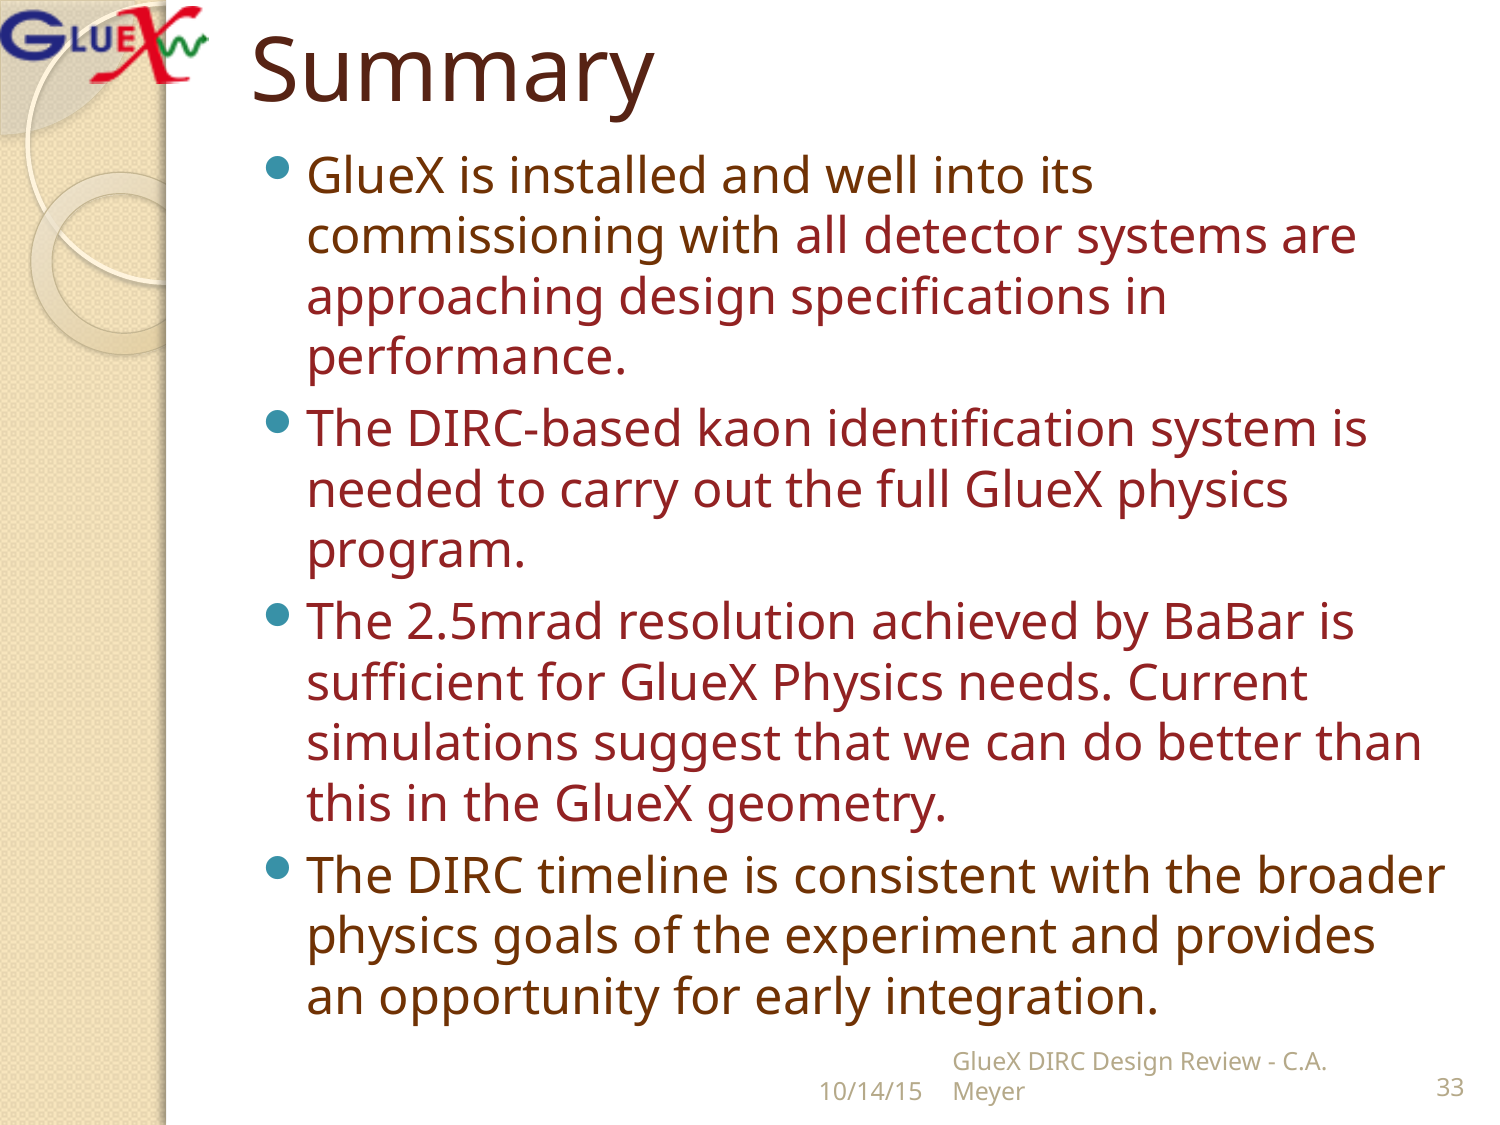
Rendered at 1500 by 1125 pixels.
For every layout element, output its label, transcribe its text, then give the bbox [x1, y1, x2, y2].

title Summary [235, 2, 1466, 130]
picture [0, 6, 209, 84]
footer GlueX DIRC Design Review - C.A. Meyer [937, 1034, 1413, 1113]
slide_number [587, 1034, 937, 1113]
list GlueX is installed and well into its commissioning with all detector systems are approaching design specifications in performance. The DIRC-based kaon identification system is needed to carry out the full GlueX physics program. The 2.5mrad resolution achieved by BaBar is sufficient for GlueX Physics needs. Current simulations suggest that we can do better than this in the GlueX geometry. The DIRC timeline is consistent with the broader physics goals of the experiment and provides an opportunity for early integration. [235, 135, 1466, 1035]
slide_number 33 [1413, 1034, 1488, 1113]
